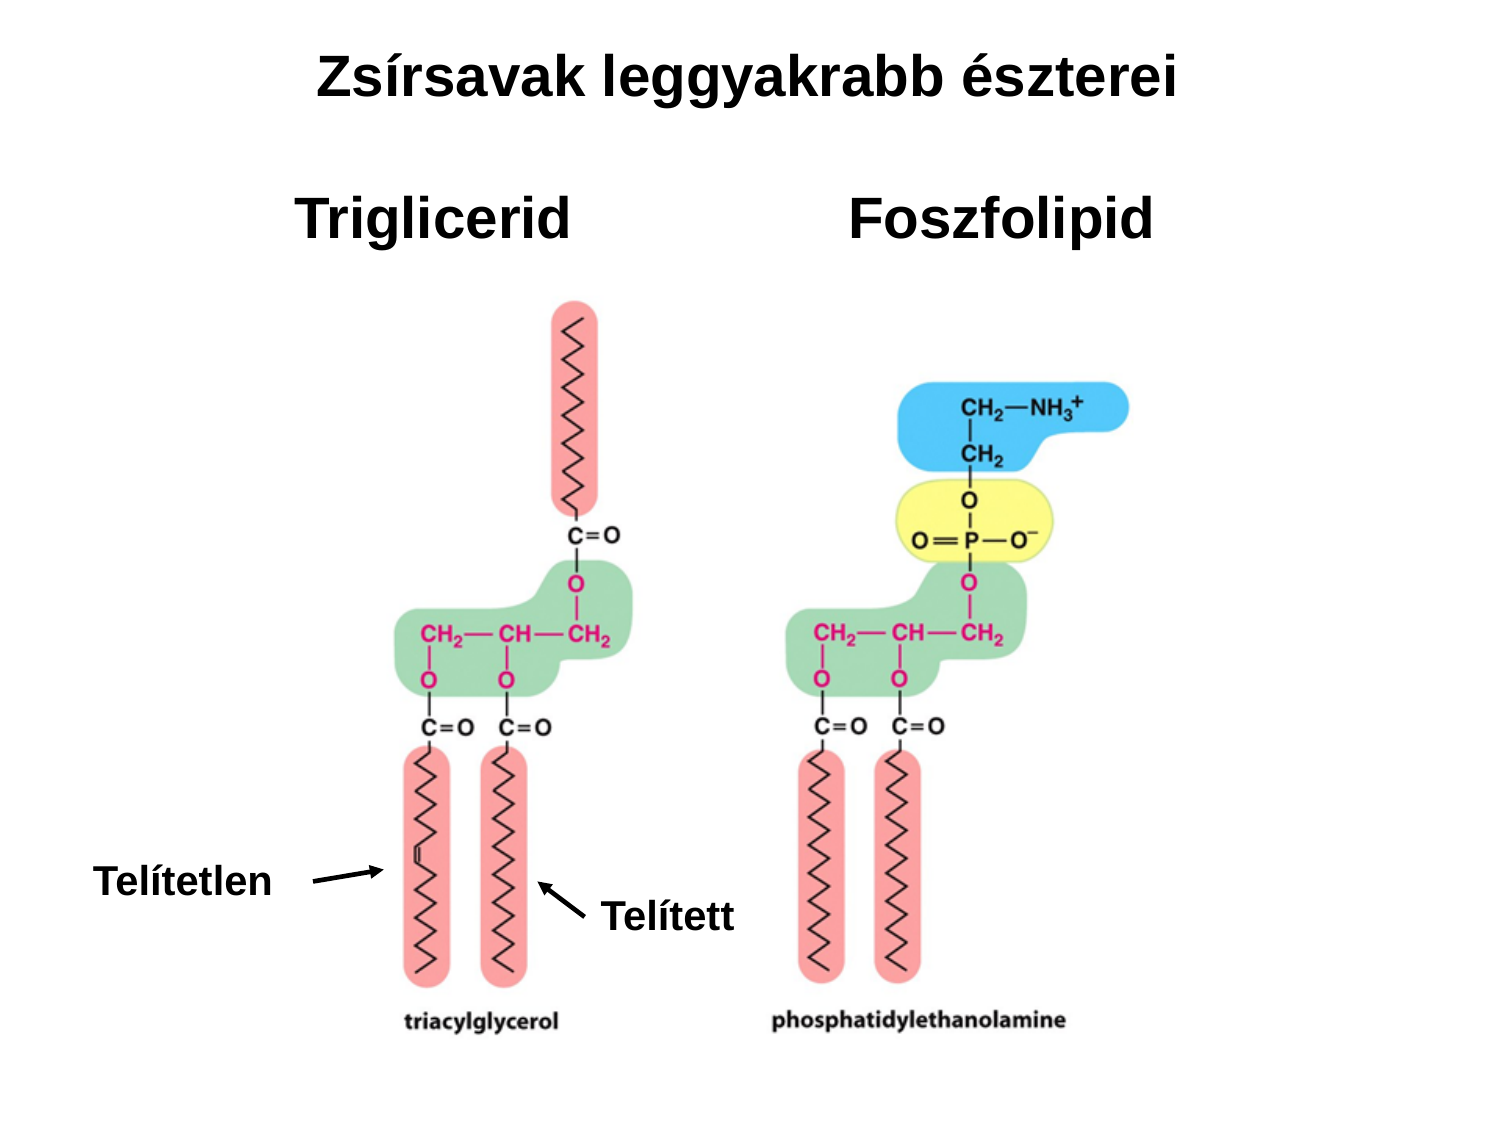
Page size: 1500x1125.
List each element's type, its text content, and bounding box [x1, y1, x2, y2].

picture [348, 290, 1157, 1043]
text_box Zsírsavak leggyakrabb észterei [301, 31, 1195, 116]
text_box Telítetlen [78, 846, 289, 911]
text_box Foszfolipid [833, 172, 1171, 258]
text_box Triglicerid [279, 172, 588, 258]
